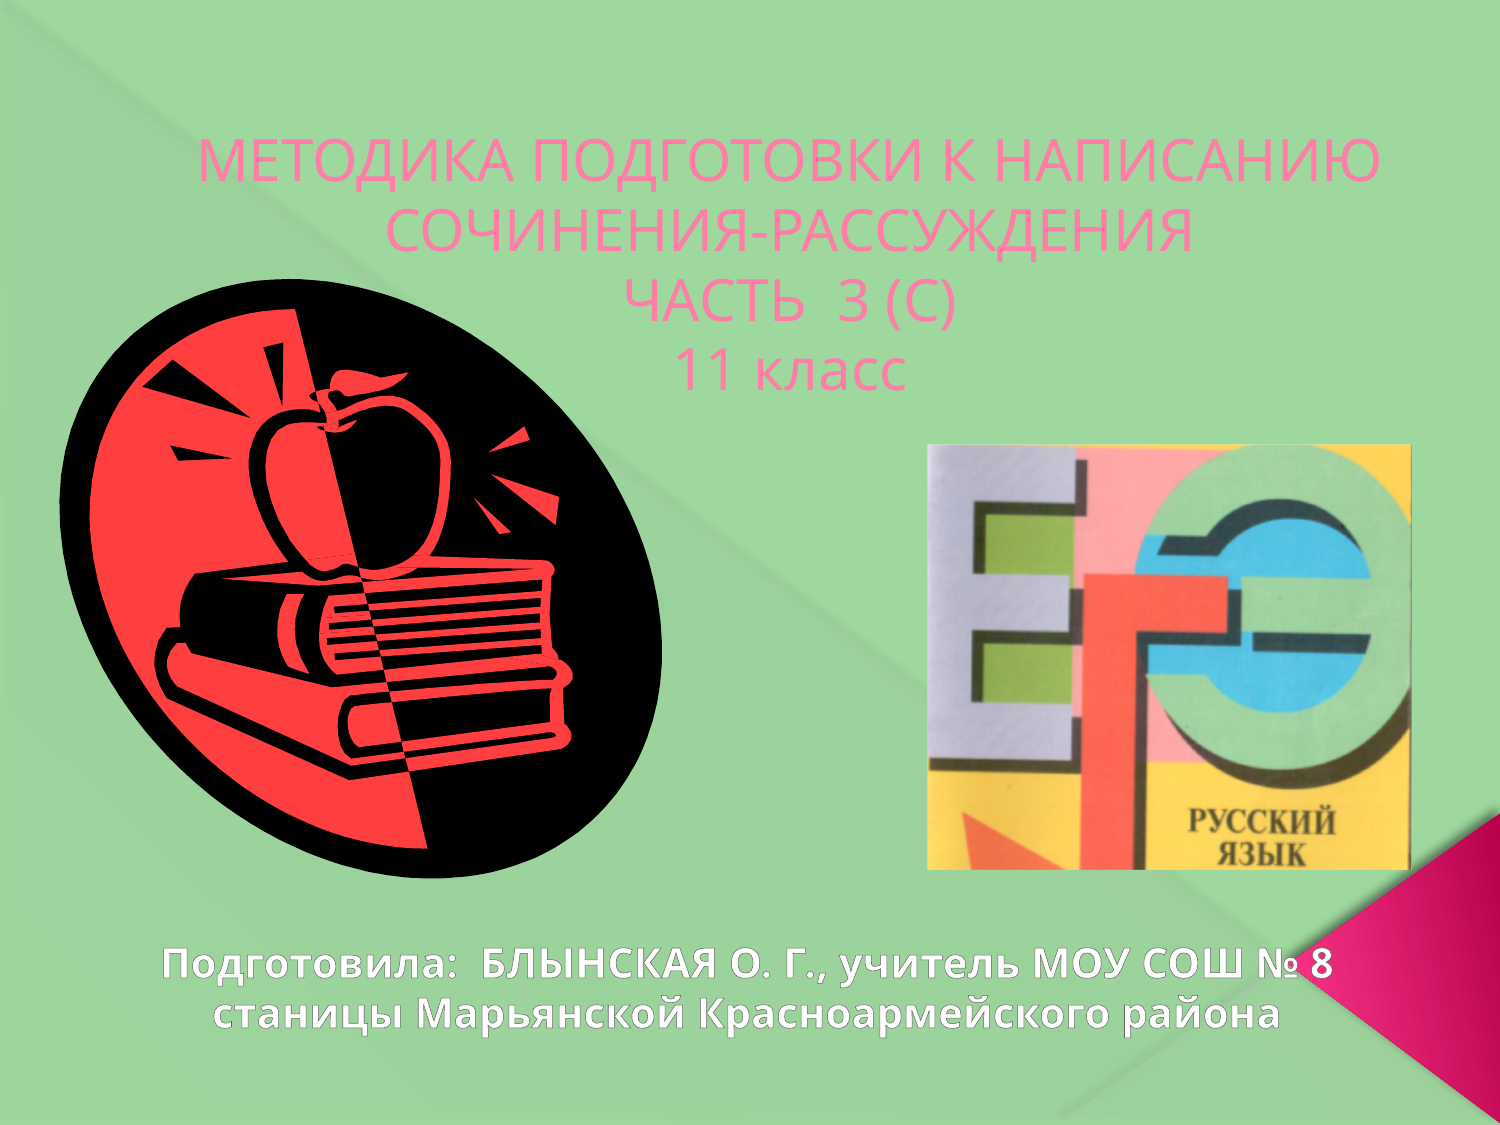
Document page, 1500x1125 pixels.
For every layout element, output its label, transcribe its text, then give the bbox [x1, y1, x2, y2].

subtitle Подготовила: БЛЫНСКАЯ О. Г., учитель МОУ СОШ № 8 станицы Марьянской Красноармейского района [88, 928, 1412, 1071]
picture [50, 278, 668, 879]
picture [928, 414, 1412, 900]
title МЕТОДИКА ПОДГОТОВКИ К НАПИСАНИЮ СОЧИНЕНИЯ-РАССУЖДЕНИЯ ЧАСТЬ 3 (С) 11 класс [88, 66, 1412, 480]
